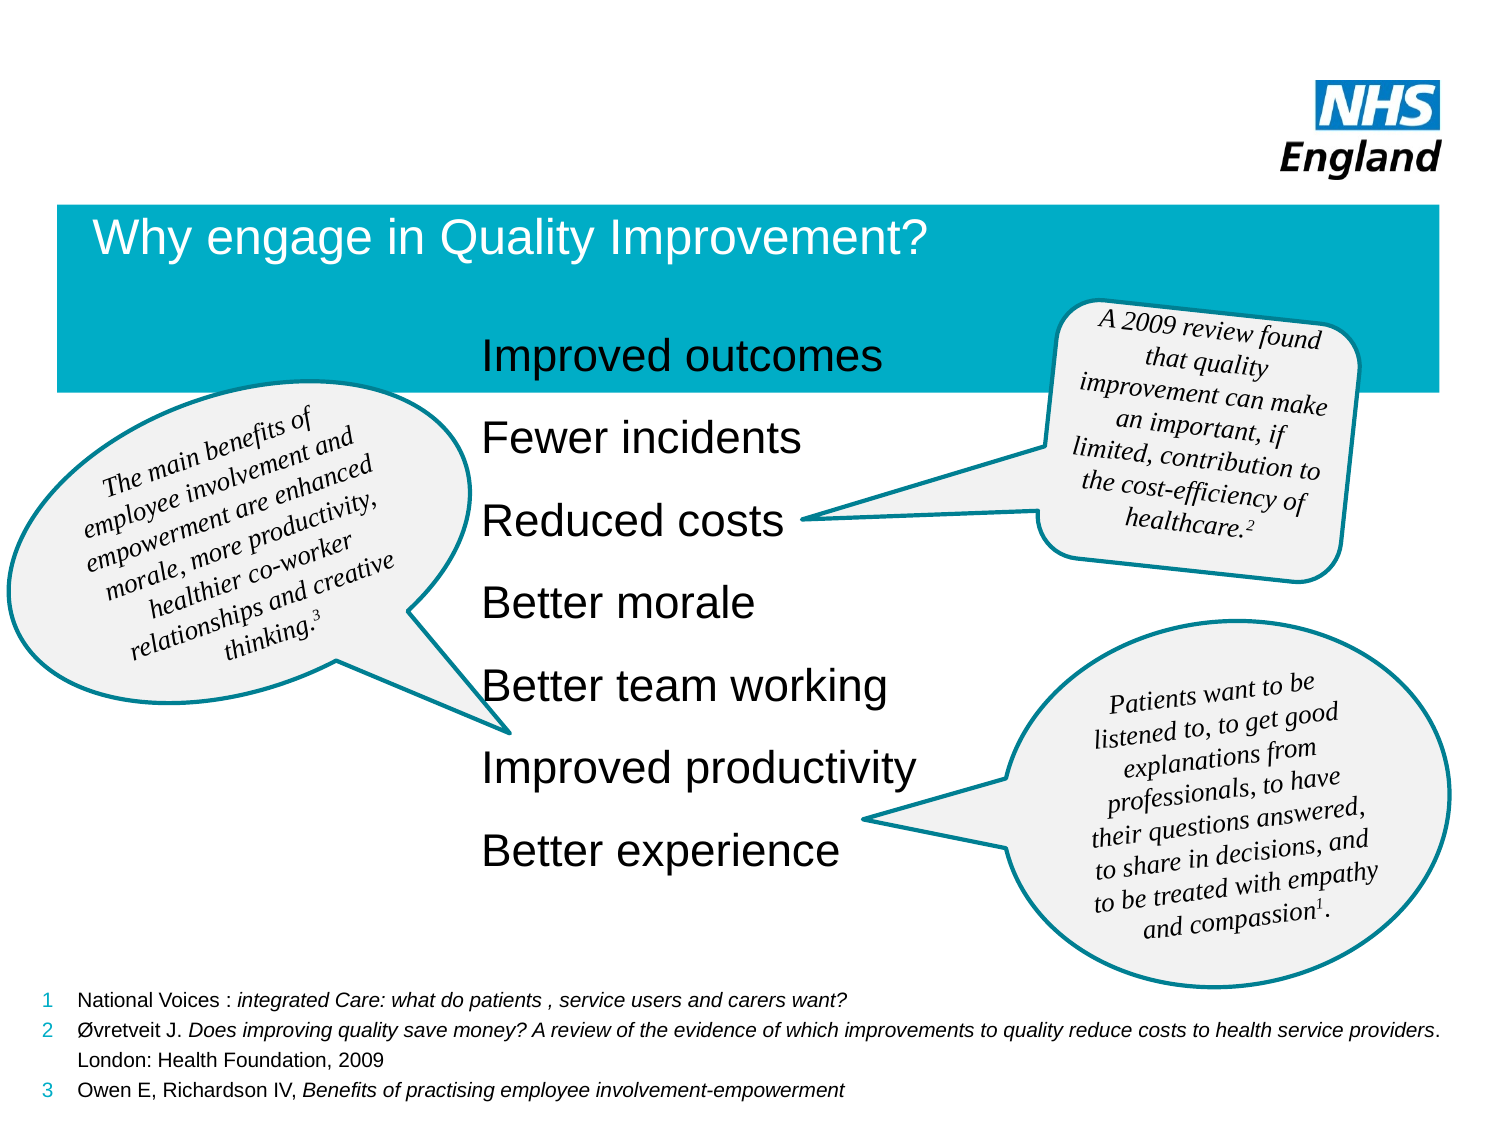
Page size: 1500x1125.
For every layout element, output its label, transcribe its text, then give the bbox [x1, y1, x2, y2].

list National Voices : integrated Care: what do patients , service users and carers want? Øvretveit J. Does improving quality save money? A review of the evidence of which improvements to quality reduce costs to health service providers. London: Health Foundation, 2009 Owen E, Richardson IV, Benefits of practising employee involvement-empowerment [41, 981, 1460, 1099]
text_box Patients want to be listened to, to get good explanations from professionals, to have their questions answered, to share in decisions, and to be treated with empathy and compassion1. [860, 618, 1452, 990]
title Why engage in Quality Improvement? [57, 204, 1440, 393]
text_box A 2009 review found that quality improvement can make an important, if limited, contribution to the cost-efficiency of healthcare.2 [799, 297, 1362, 585]
picture [1280, 80, 1442, 180]
text_box Improved outcomes Fewer incidents Reduced costs Better morale Better team working Improved productivity Better experience [466, 290, 975, 883]
text_box The main benefits of employee involvement and empowerment are enhanced morale, more productivity, healthier co-worker relationships and creative thinking.3 [6, 379, 512, 736]
